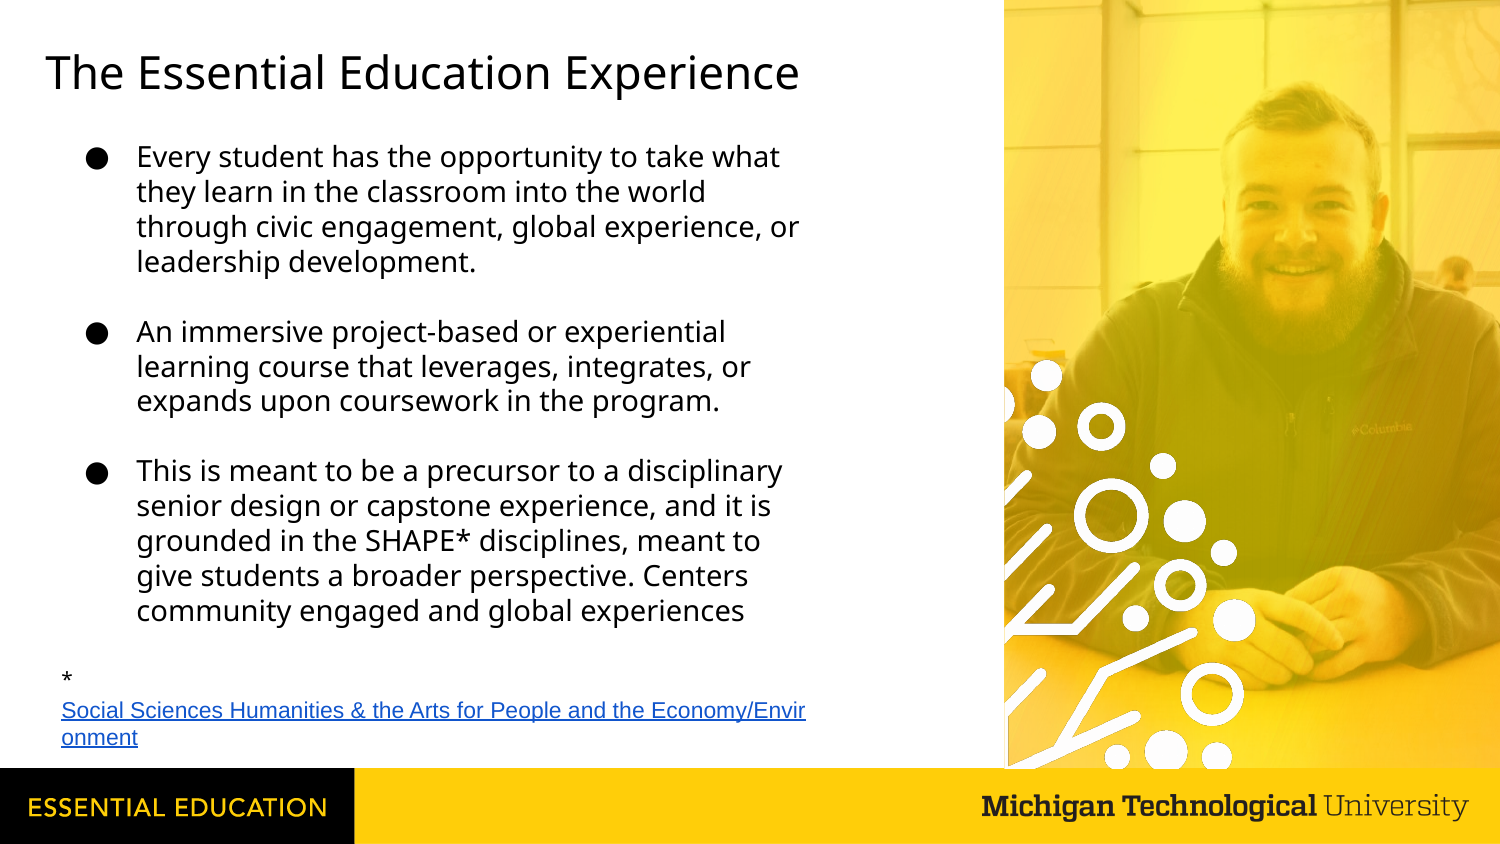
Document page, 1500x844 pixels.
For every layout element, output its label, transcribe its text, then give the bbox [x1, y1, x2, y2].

text_box Every student has the opportunity to take what they learn in the classroom into the world through civic engagement, global experience, or leadership development. An immersive project-based or experiential learning course that leverages, integrates, or expands upon coursework in the program. This is meant to be a precursor to a disciplinary senior design or capstone experience, and it is grounded in the SHAPE* disciplines, meant to give students a broader perspective. Centers community engaged and global experiences *Social Sciences Humanities & the Arts for People and the Economy/Environment [46, 123, 831, 768]
picture [0, 767, 355, 844]
picture [1004, 0, 1500, 769]
text_box The Essential Education Experience [30, 28, 831, 114]
picture [981, 794, 1469, 823]
text_box [356, 768, 1500, 844]
